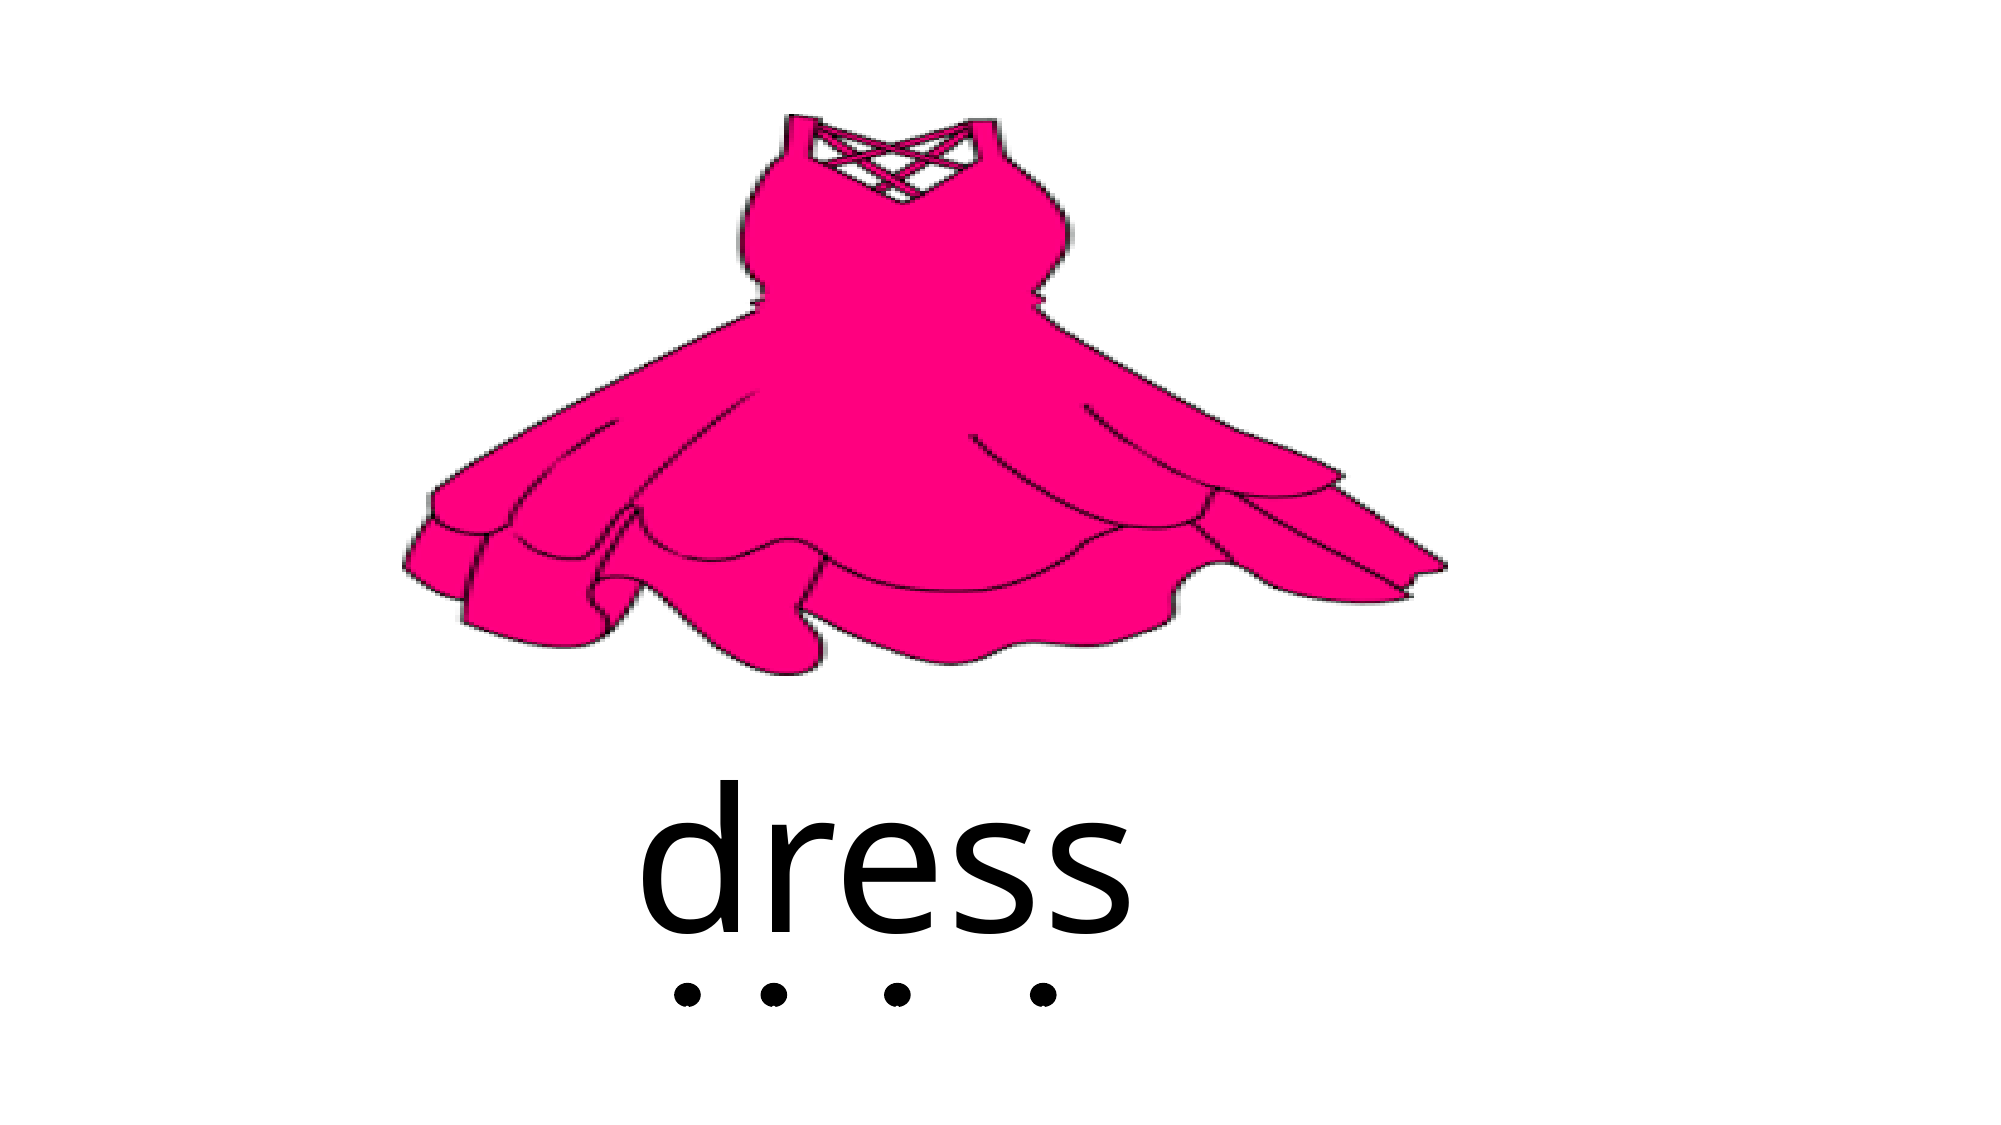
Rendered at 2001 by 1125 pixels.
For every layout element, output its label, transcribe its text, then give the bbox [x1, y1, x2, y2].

text_box . [1029, 982, 1057, 1008]
picture [402, 114, 1448, 676]
text_box . [760, 982, 788, 1008]
text_box . [674, 982, 701, 1008]
text_box . [884, 982, 911, 1008]
subtitle dress [135, 752, 1636, 1024]
